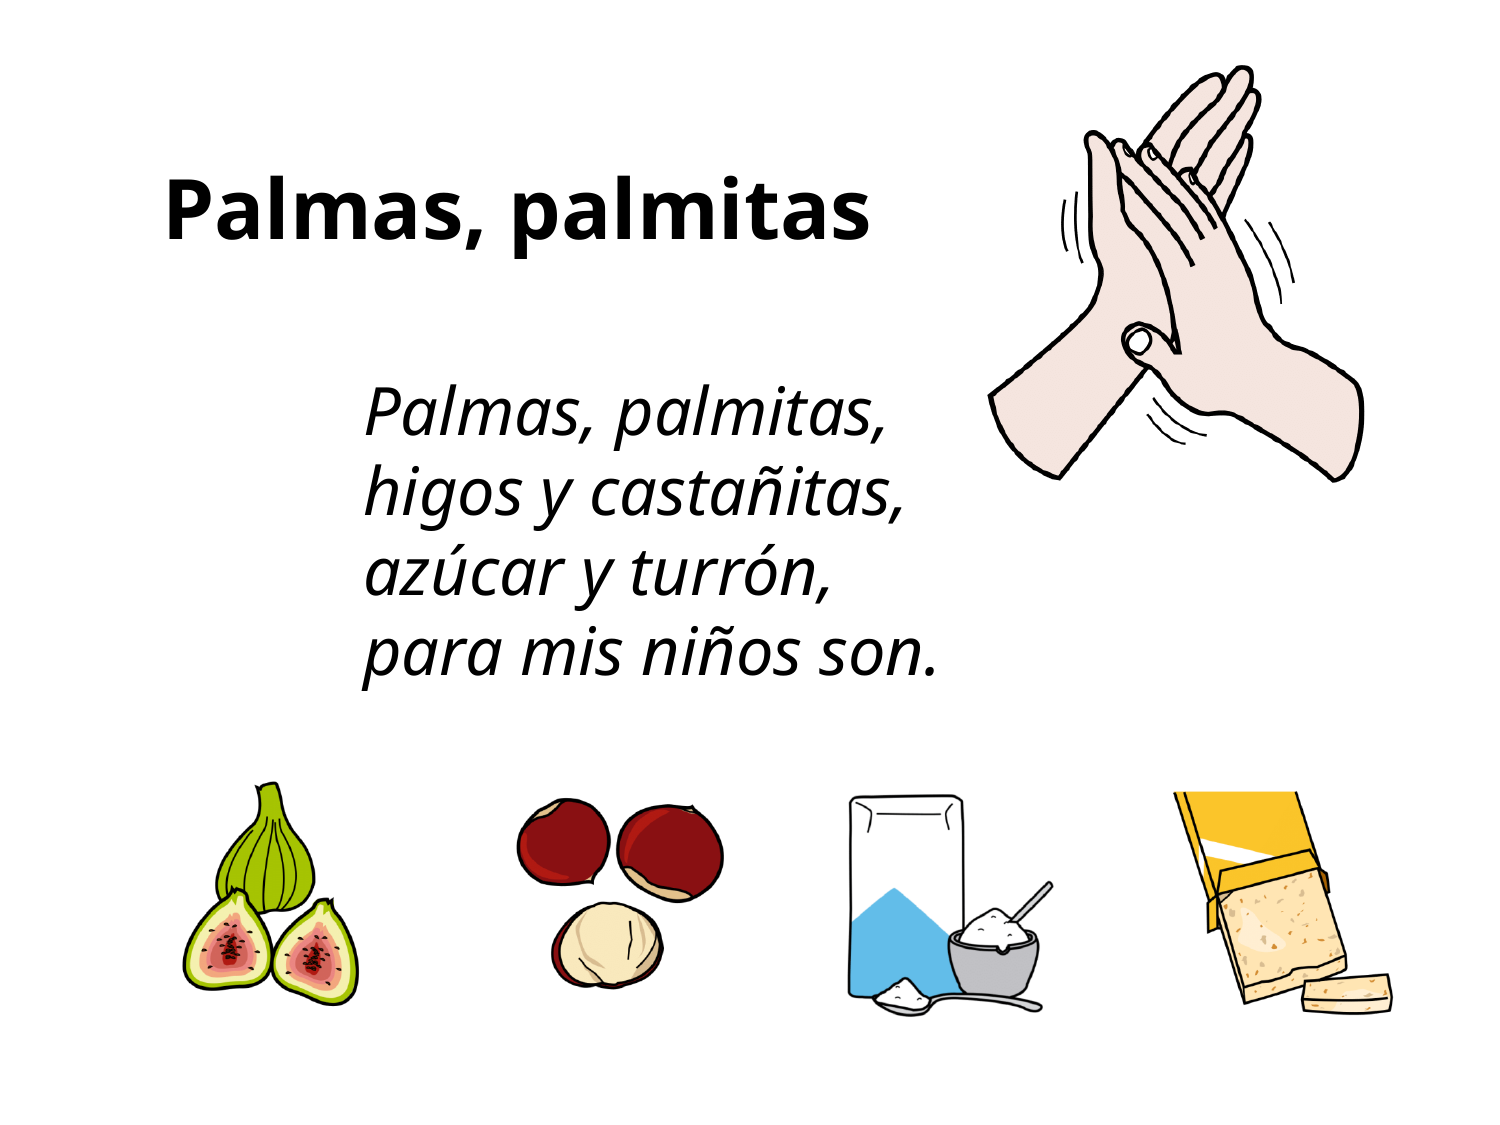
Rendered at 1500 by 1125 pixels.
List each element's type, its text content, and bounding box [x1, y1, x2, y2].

picture [832, 786, 1070, 1024]
picture [1163, 786, 1401, 1024]
picture [950, 47, 1401, 498]
text_box Palmas, palmitas [147, 149, 898, 264]
picture [501, 774, 739, 1012]
picture [152, 774, 389, 1012]
text_box Palmas, palmitas, higos y castañitas, azúcar y turrón, para mis niños son. [348, 361, 1099, 697]
